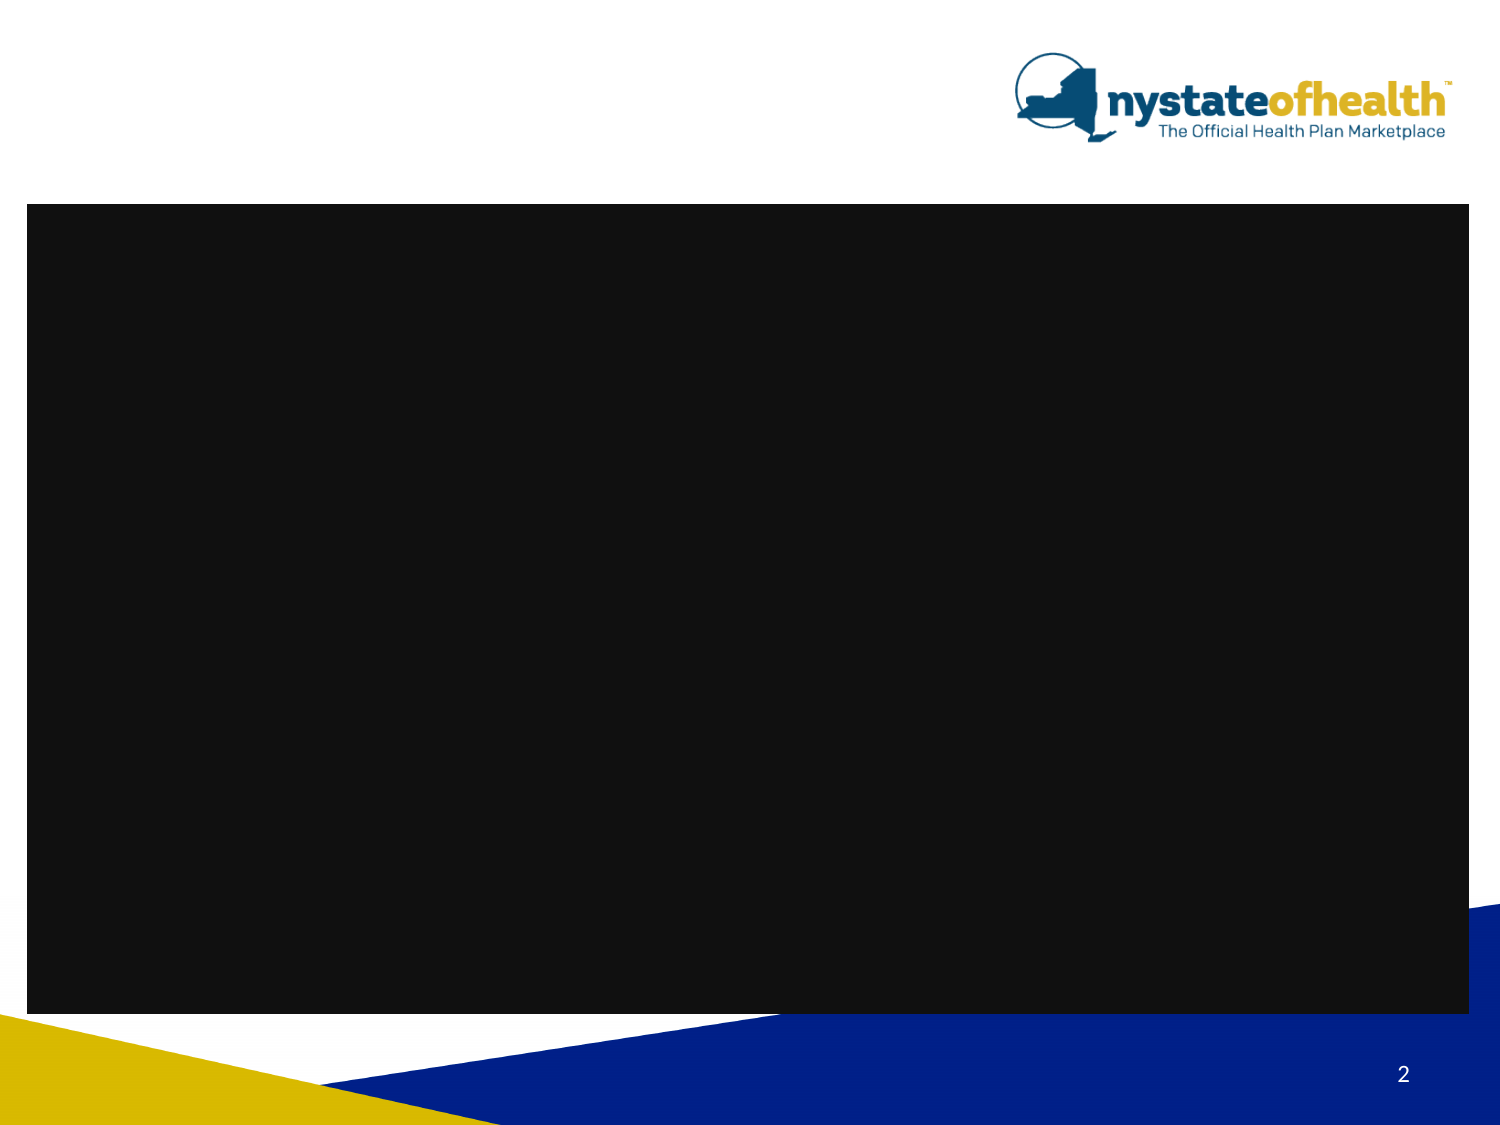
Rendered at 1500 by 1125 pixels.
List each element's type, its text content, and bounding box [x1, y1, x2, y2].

picture [1015, 52, 1453, 143]
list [26, 203, 1470, 1016]
picture [0, 895, 1500, 1125]
slide_number 2 [1074, 1042, 1425, 1103]
